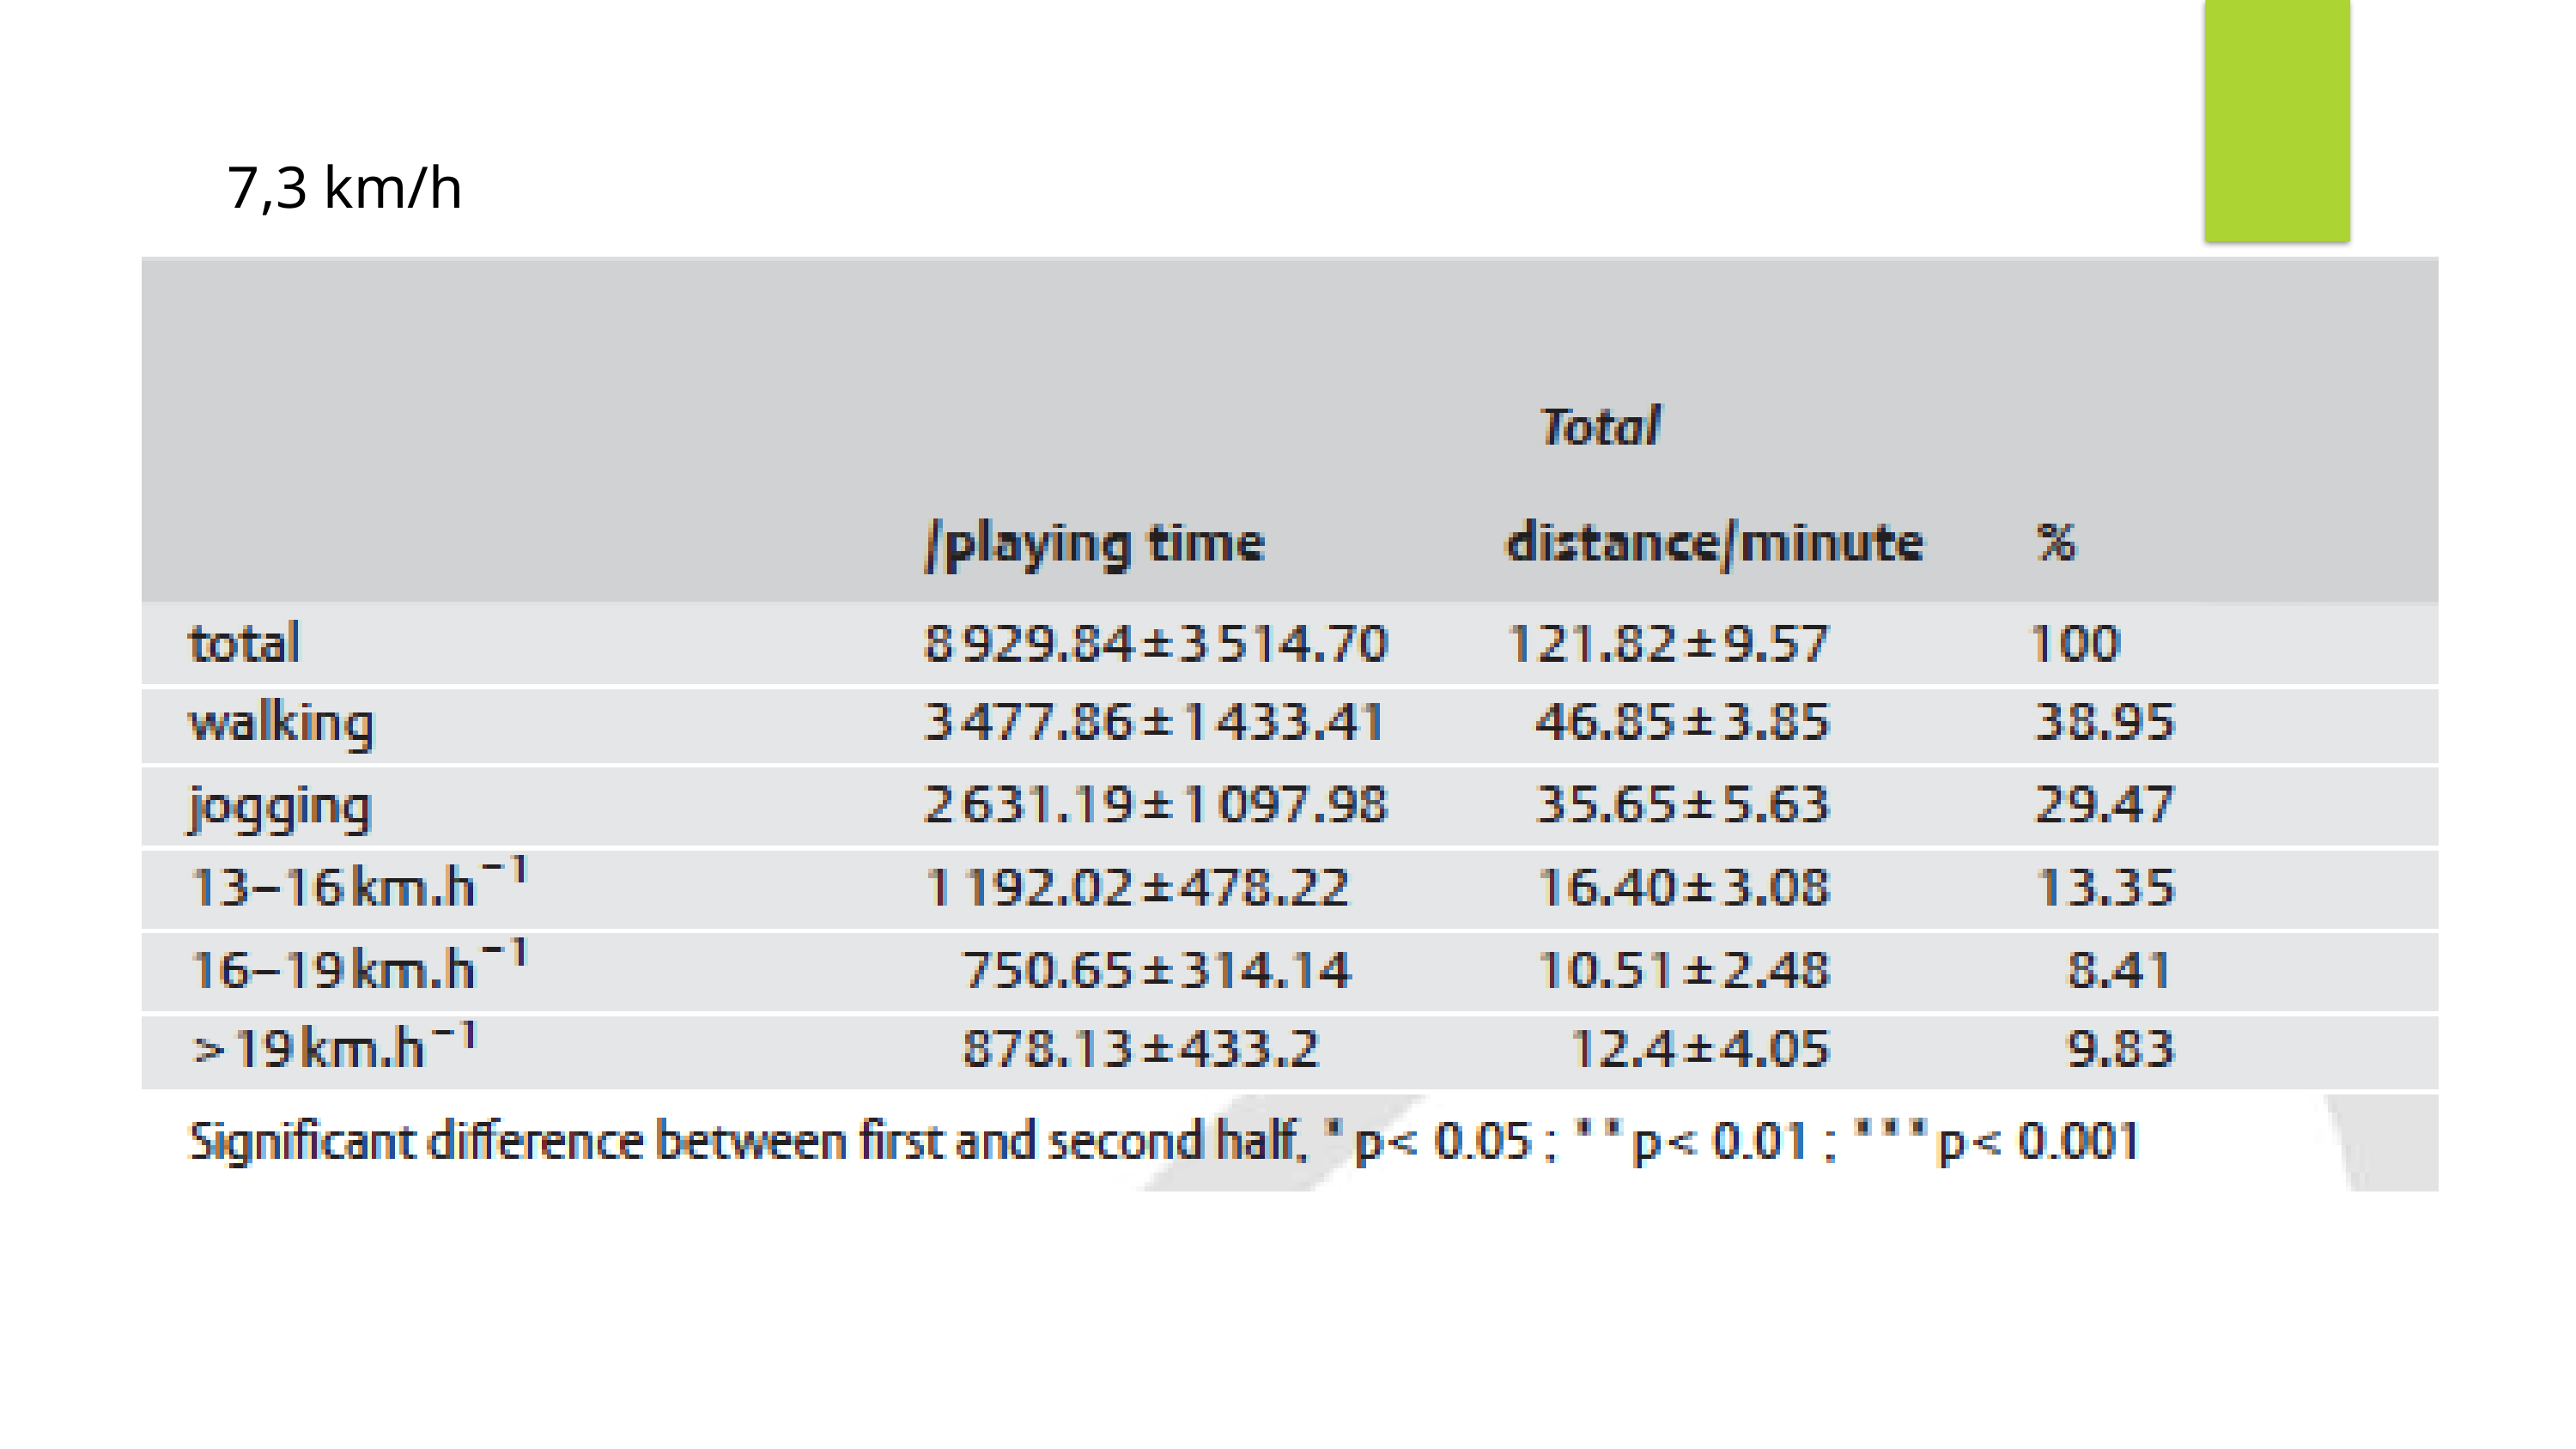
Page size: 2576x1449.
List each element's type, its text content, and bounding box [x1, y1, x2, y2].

text_box 7,3 km/h [214, 144, 1503, 227]
picture [137, 257, 2439, 1191]
